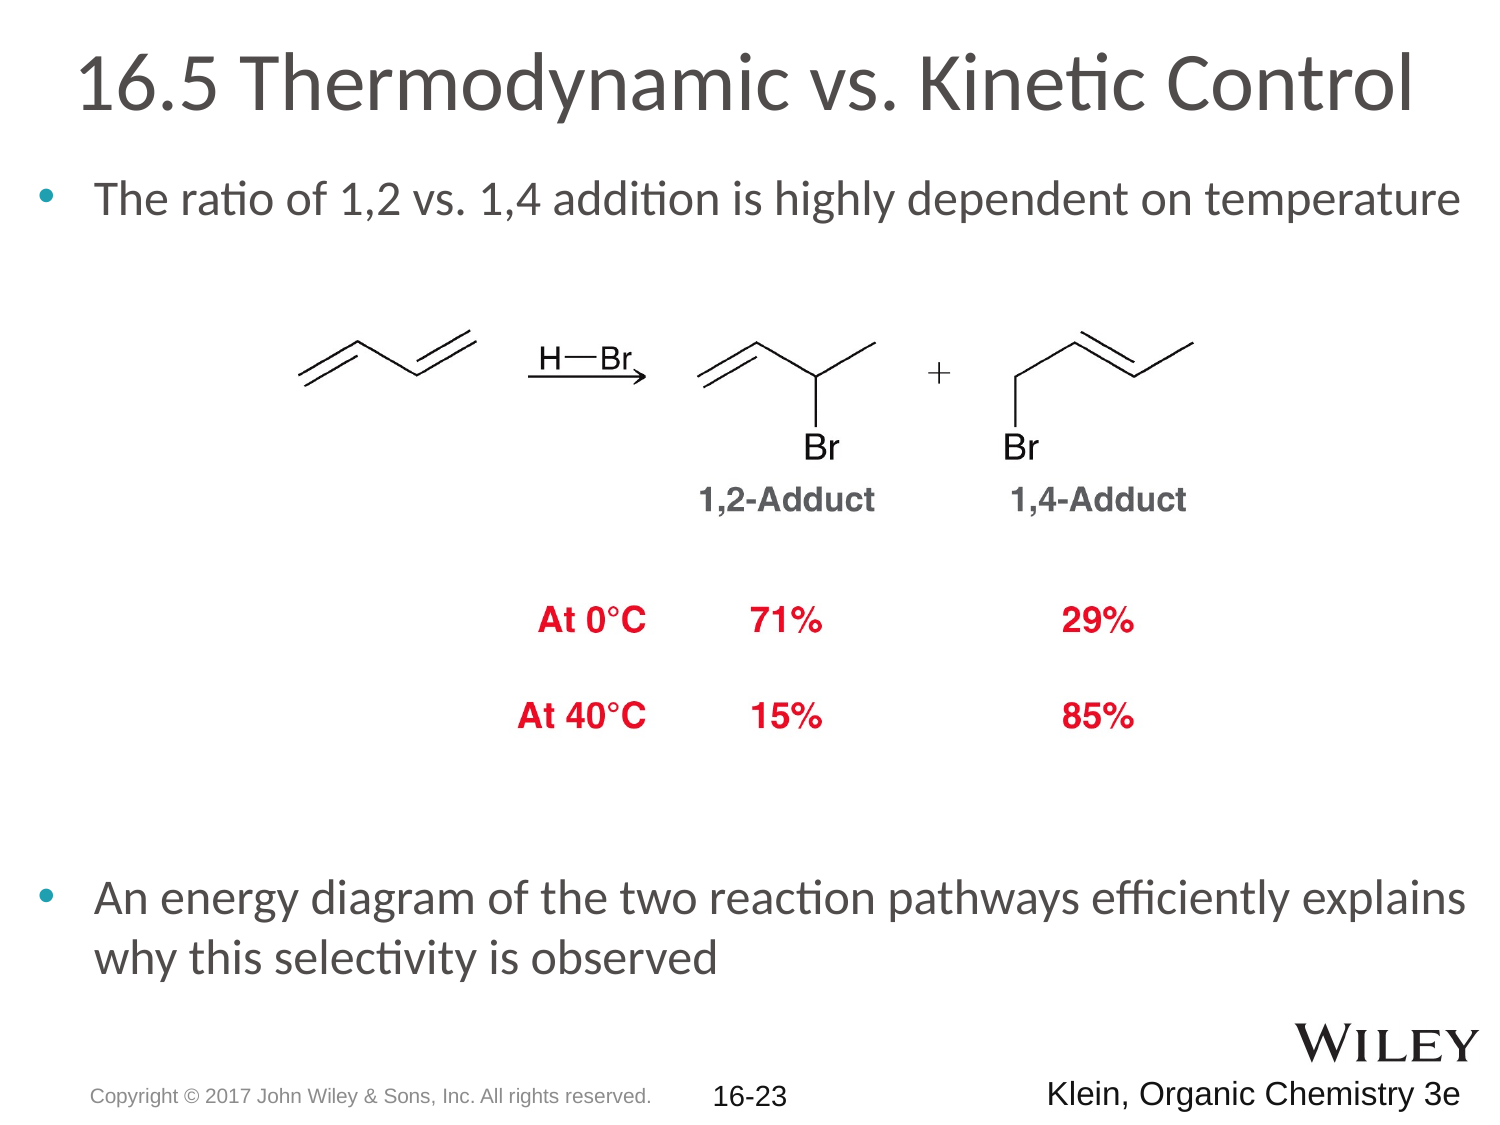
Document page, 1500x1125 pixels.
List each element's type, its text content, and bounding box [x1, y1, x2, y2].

title 16.5 Thermodynamic vs. Kinetic Control [24, 0, 1467, 154]
list The ratio of 1,2 vs. 1,4 addition is highly dependent on temperature An energy diagram of the two reaction pathways efficiently explains why this selectivity is observed [22, 157, 1486, 949]
slide_number Copyright © 2017 John Wiley & Sons, Inc. All rights reserved. [75, 1065, 665, 1125]
footer Klein, Organic Chemistry 3e [1010, 1065, 1486, 1125]
slide_number 16-23 [665, 1065, 835, 1125]
picture [1292, 1021, 1480, 1065]
picture [291, 322, 1200, 743]
